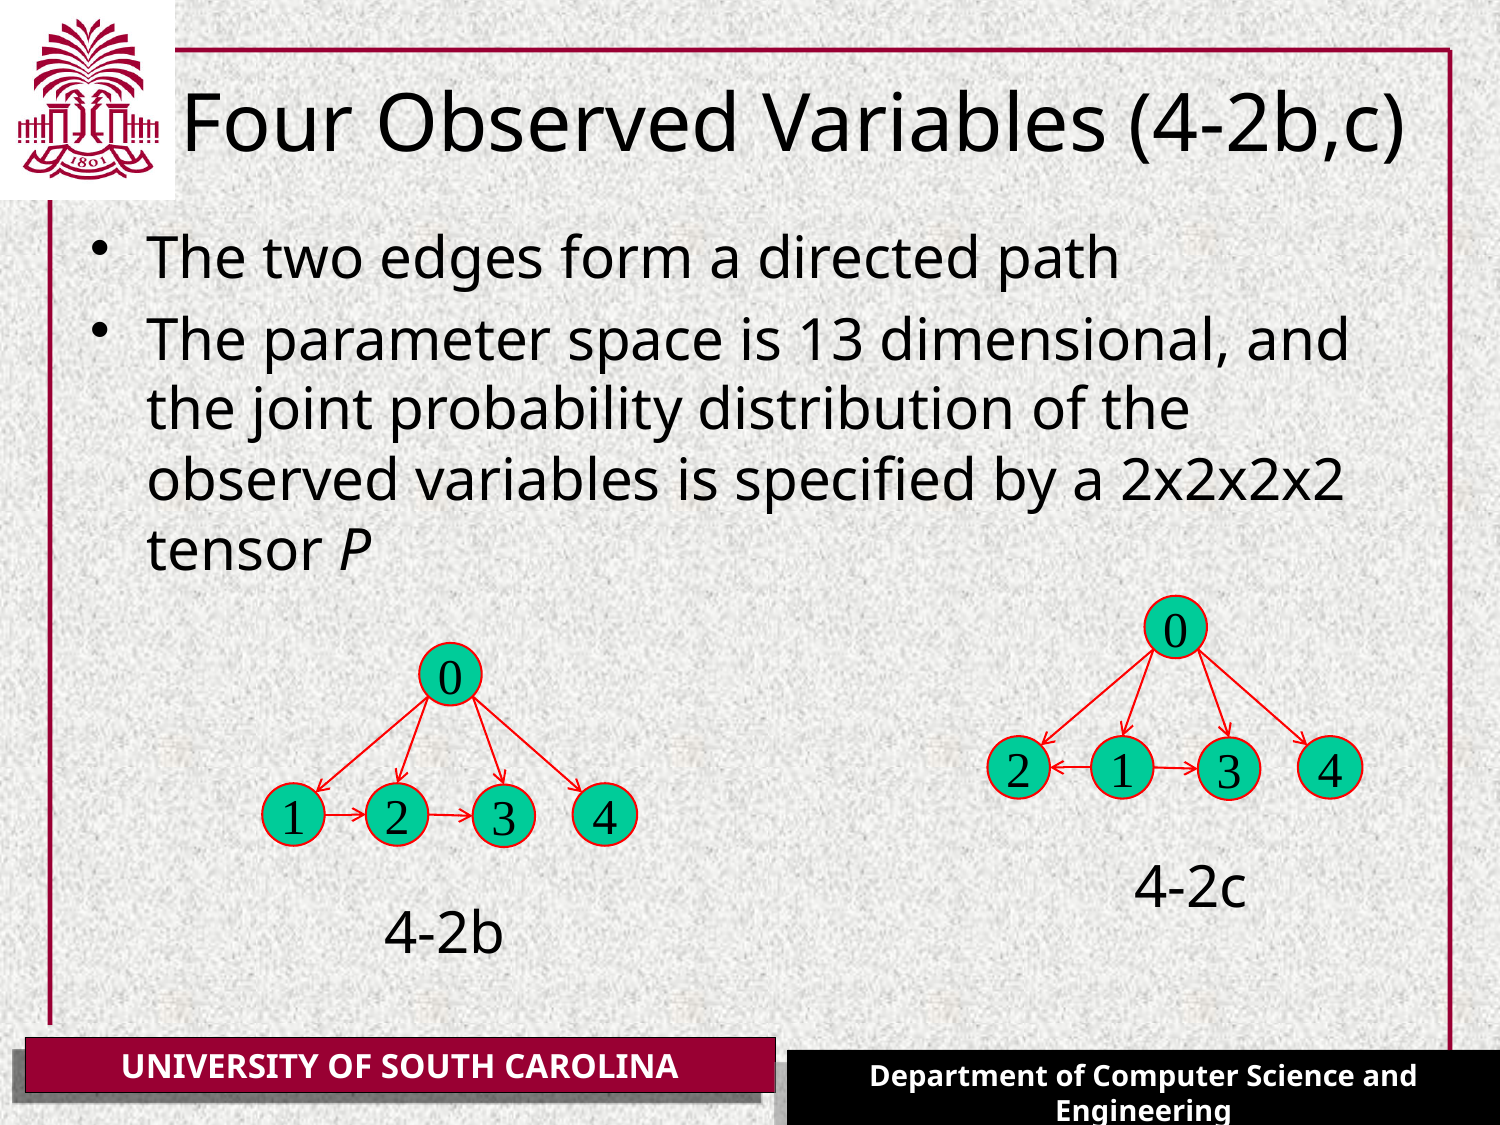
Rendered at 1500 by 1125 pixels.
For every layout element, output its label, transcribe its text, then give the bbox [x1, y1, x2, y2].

picture [0, 0, 1500, 1125]
text_box 4-2c [1119, 842, 1279, 943]
title Four Observed Variables (4-2b,c) [162, 24, 1425, 212]
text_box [987, 595, 1363, 801]
list The two edges form a directed path The parameter space is 13 dimensional, and the joint probability distribution of the observed variables is specified by a 2x2x2x2 tensor P [75, 212, 1425, 614]
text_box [261, 642, 638, 848]
text_box 4-2b [370, 887, 530, 988]
picture [13, 1050, 761, 1103]
